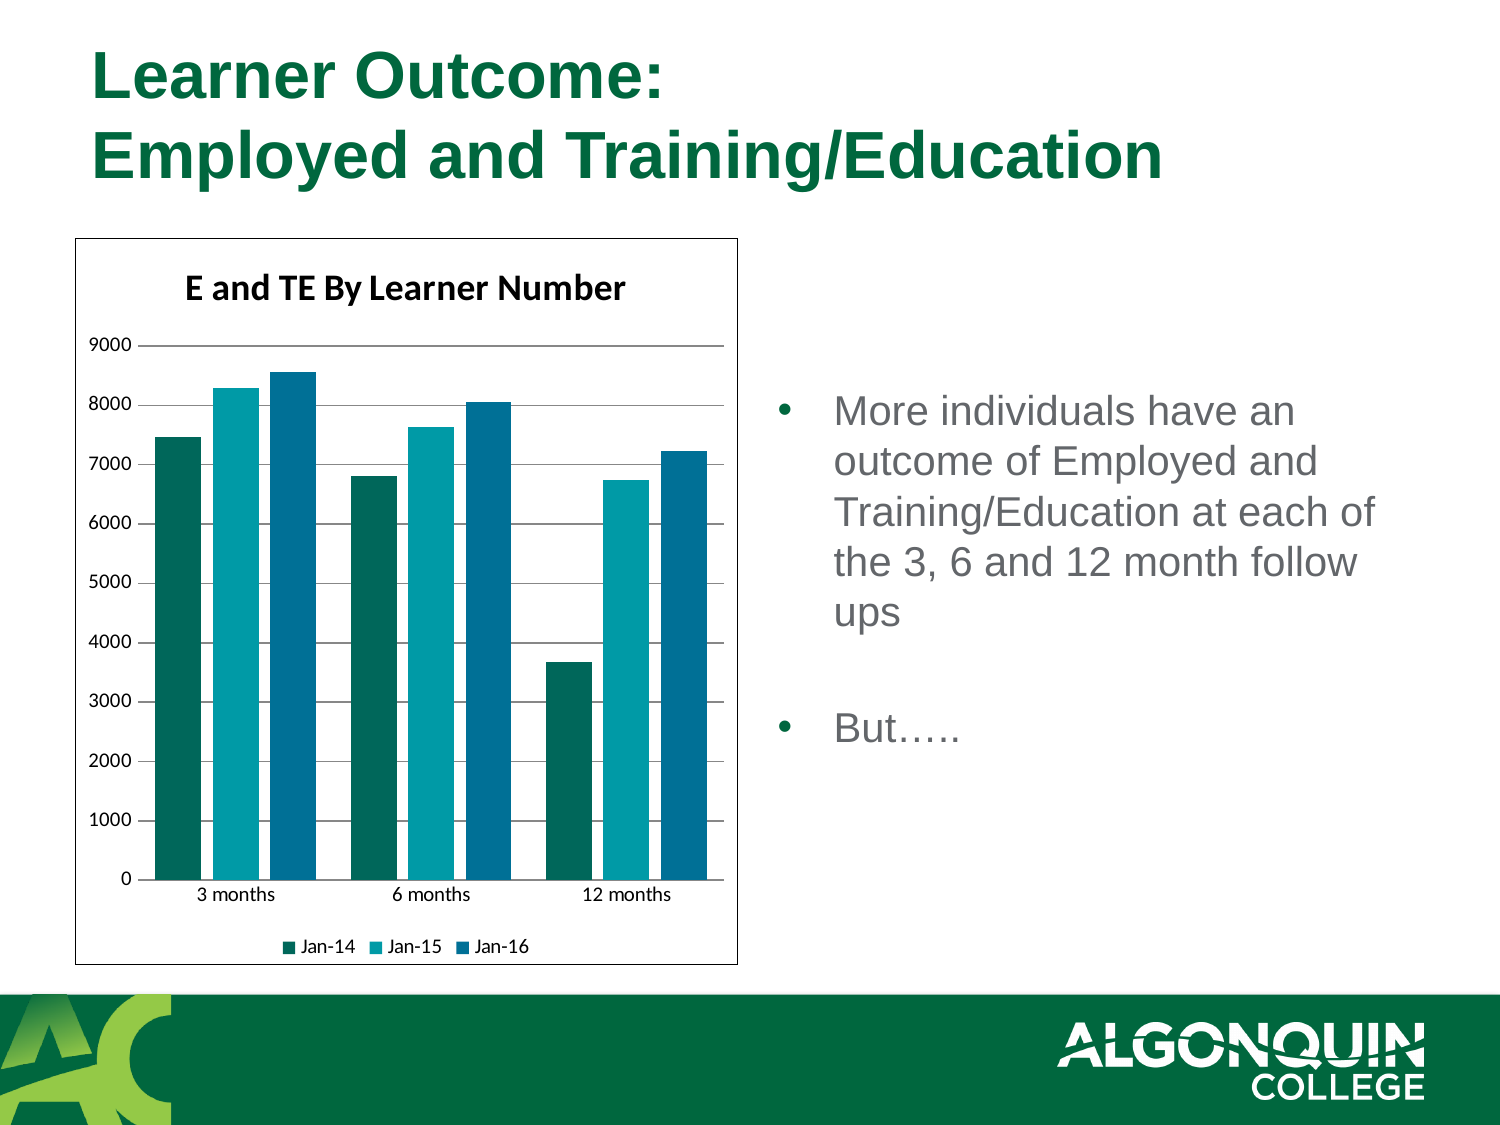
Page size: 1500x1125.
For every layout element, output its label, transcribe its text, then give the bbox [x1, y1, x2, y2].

picture [0, 994, 172, 1125]
title Learner Outcome: Employed and Training/Education [76, 23, 1424, 221]
picture [1057, 1022, 1424, 1100]
chart [74, 238, 738, 965]
list More individuals have an outcome of Employed and Training/Education at each of the 3, 6 and 12 month follow ups But….. [762, 238, 1426, 965]
